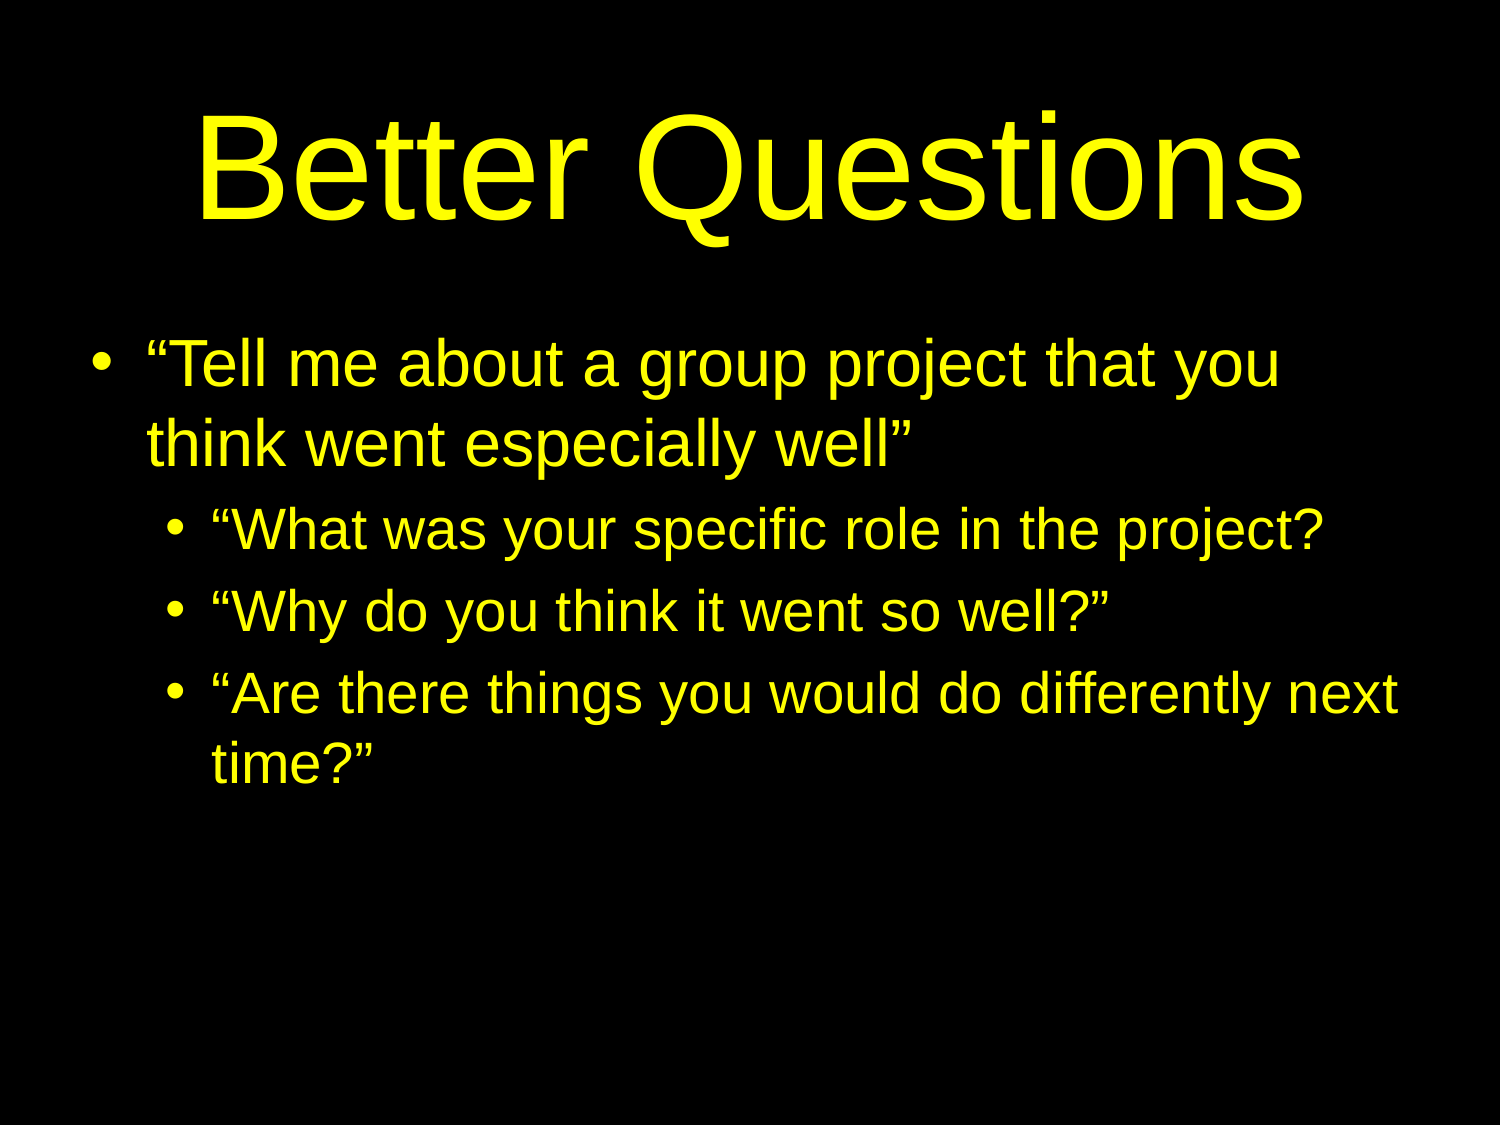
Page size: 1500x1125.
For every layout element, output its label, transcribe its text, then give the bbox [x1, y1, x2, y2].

list “Tell me about a group project that you think went especially well” “What was your specific role in the project? “Why do you think it went so well?” “Are there things you would do differently next time?” [75, 312, 1425, 1005]
title Better Questions [75, 45, 1425, 275]
